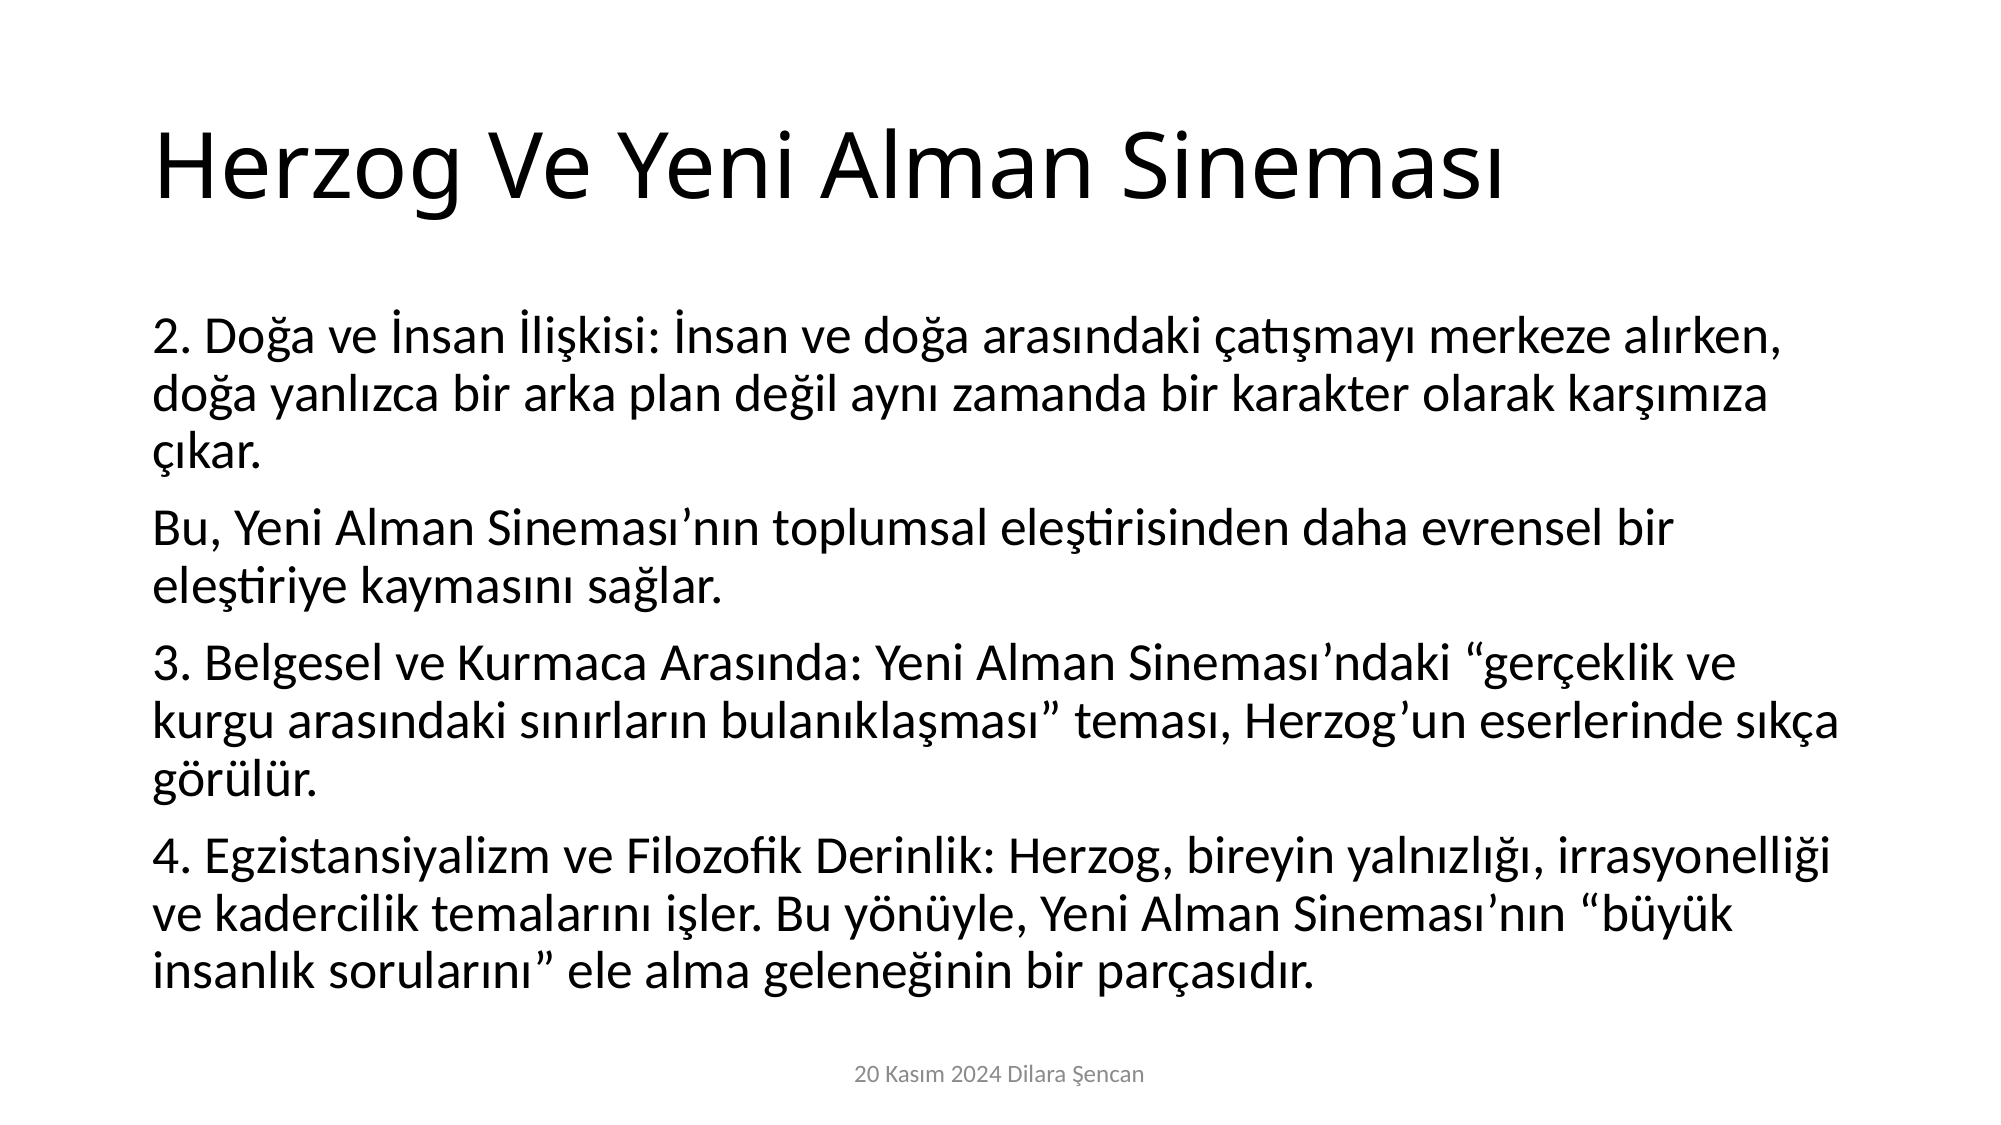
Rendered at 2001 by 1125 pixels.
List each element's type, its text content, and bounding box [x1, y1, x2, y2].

title Herzog Ve Yeni Alman Sineması [137, 59, 1863, 278]
footer 20 Kasım 2024 Dilara Şencan [662, 1042, 1338, 1103]
list 2. Doğa ve İnsan İlişkisi: İnsan ve doğa arasındaki çatışmayı merkeze alırken, doğa yanlızca bir arka plan değil aynı zamanda bir karakter olarak karşımıza çıkar. Bu, Yeni Alman Sineması’nın toplumsal eleştirisinden daha evrensel bir eleştiriye kaymasını sağlar. 3. Belgesel ve Kurmaca Arasında: Yeni Alman Sineması’ndaki “gerçeklik ve kurgu arasındaki sınırların bulanıklaşması” teması, Herzog’un eserlerinde sıkça görülür. 4. Egzistansiyalizm ve Filozofik Derinlik: Herzog, bireyin yalnızlığı, irrasyonelliği ve kadercilik temalarını işler. Bu yönüyle, Yeni Alman Sineması’nın “büyük insanlık sorularını” ele alma geleneğinin bir parçasıdır. [137, 299, 1863, 1014]
